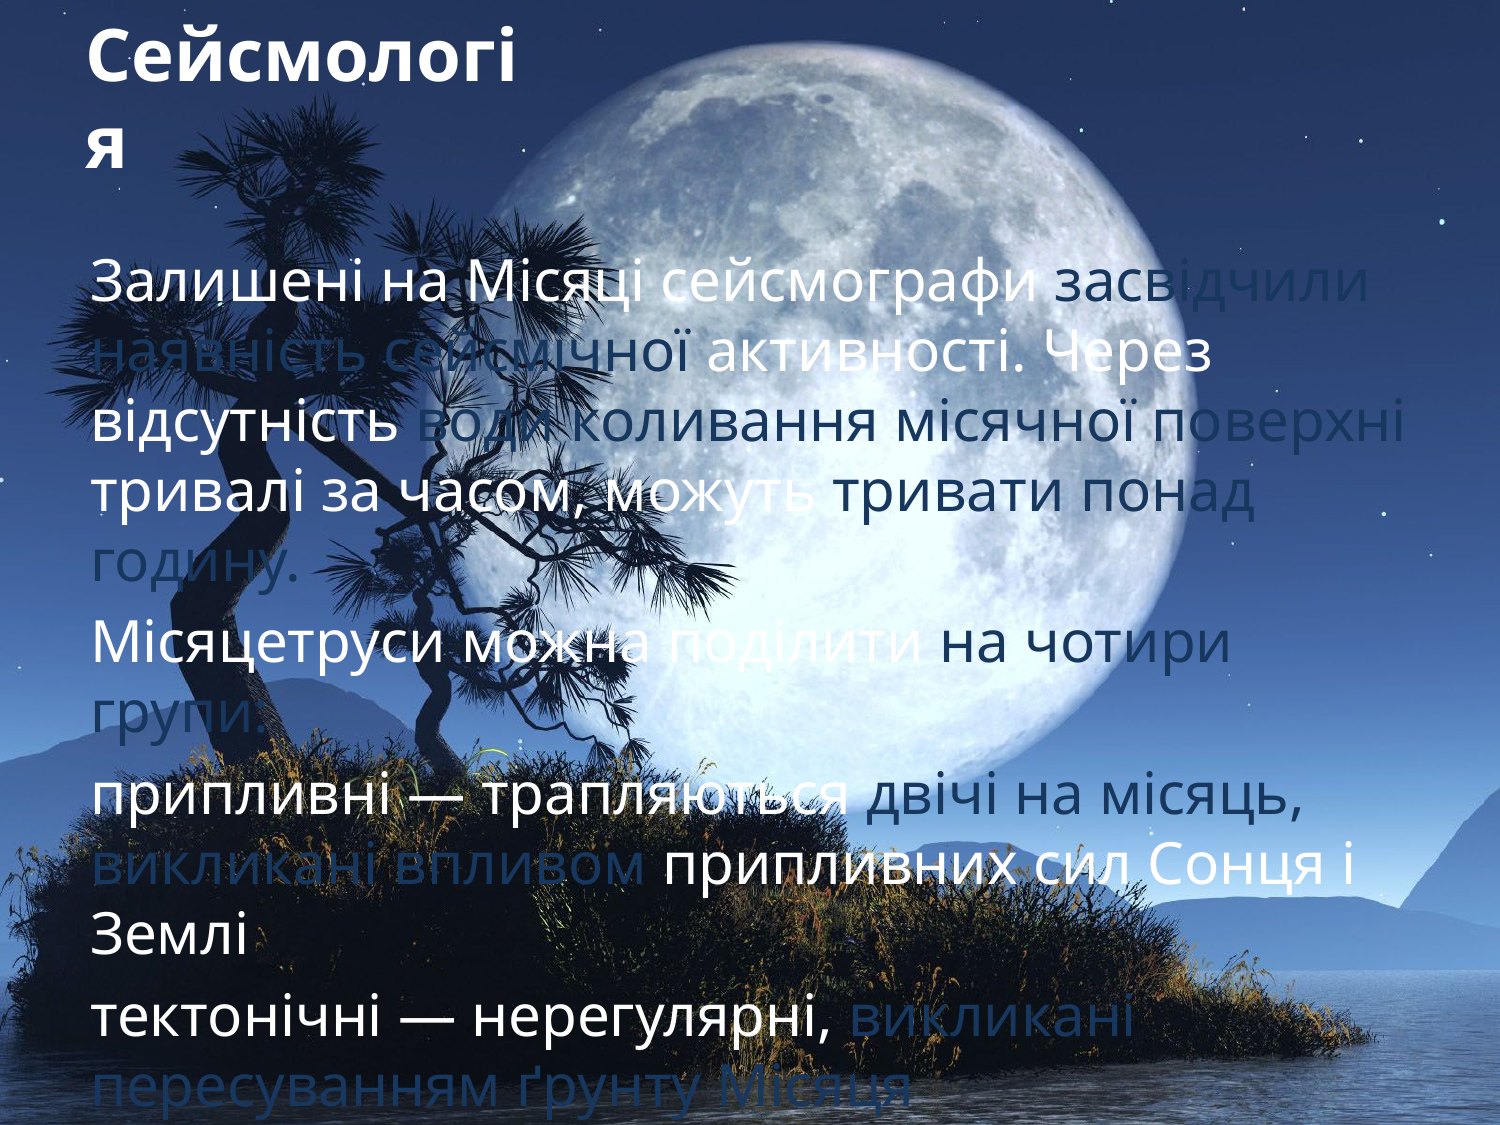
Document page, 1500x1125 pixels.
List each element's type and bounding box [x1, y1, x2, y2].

list [0, 0, 1500, 1125]
